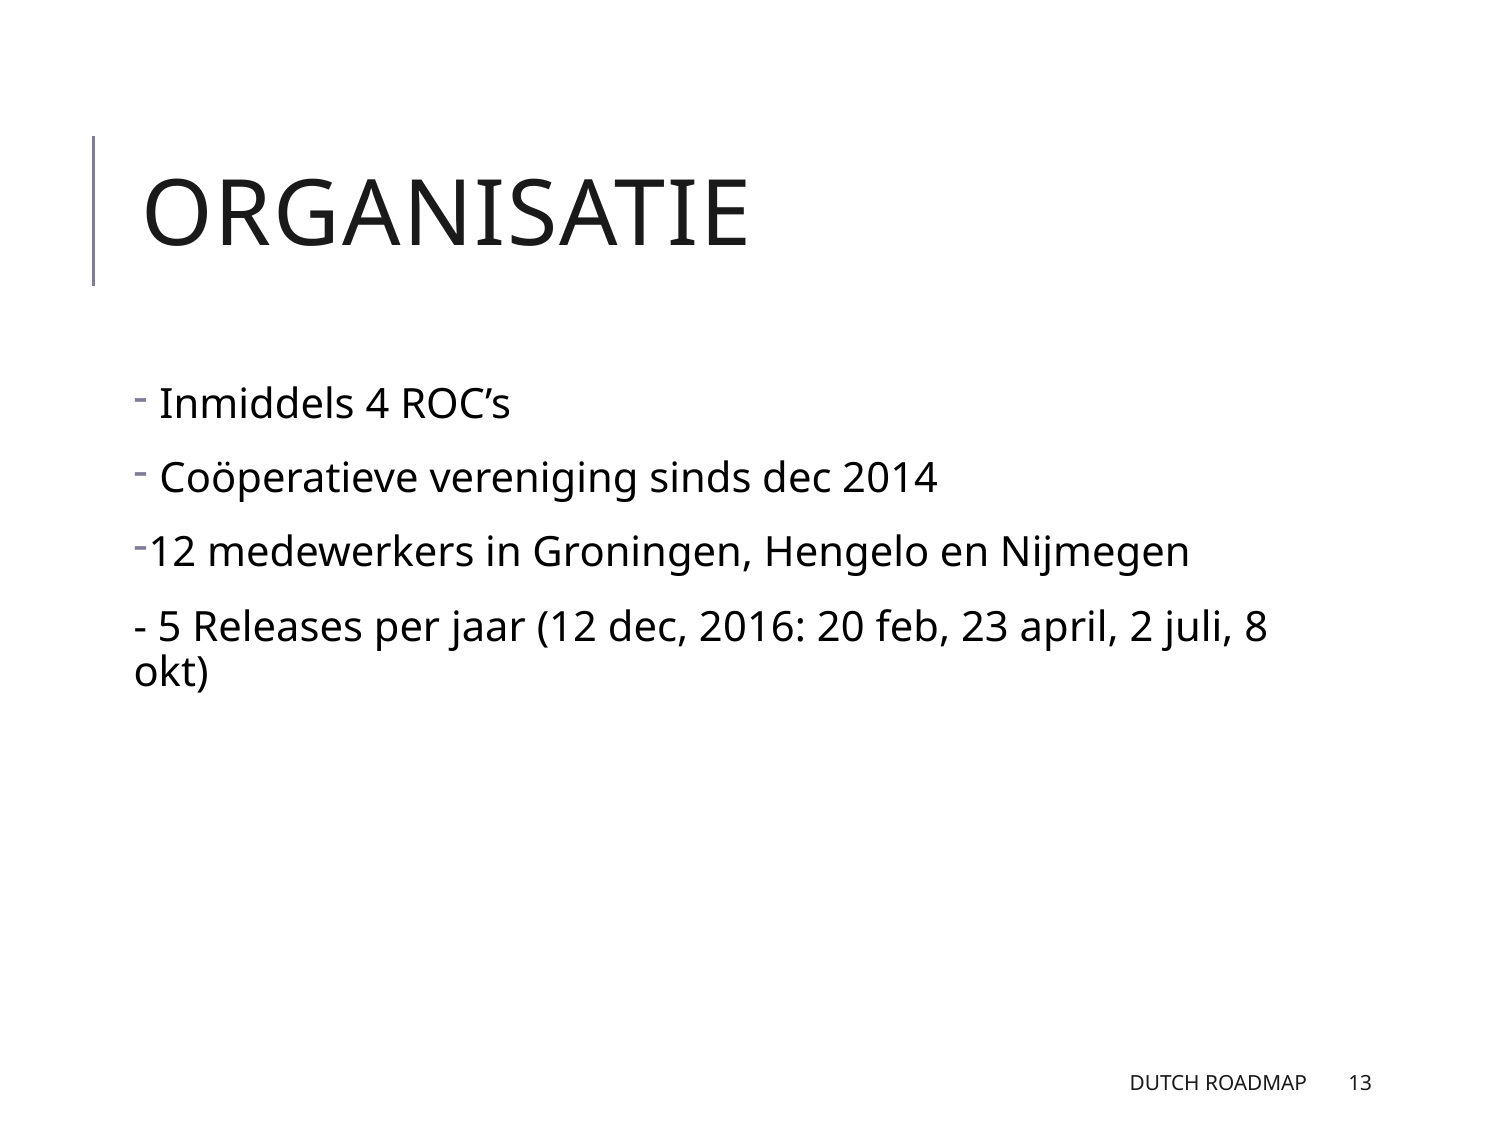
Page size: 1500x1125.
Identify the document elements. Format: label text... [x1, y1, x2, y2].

title organisatie [126, 96, 1322, 342]
list Inmiddels 4 ROC’s Coöperatieve vereniging sinds dec 2014 12 medewerkers in Groningen, Hengelo en Nijmegen - 5 Releases per jaar (12 dec, 2016: 20 feb, 23 april, 2 juli, 8 okt) [126, 375, 1322, 1035]
slide_number 13 [1333, 1061, 1454, 1107]
footer Dutch Roadmap [595, 1061, 1322, 1107]
